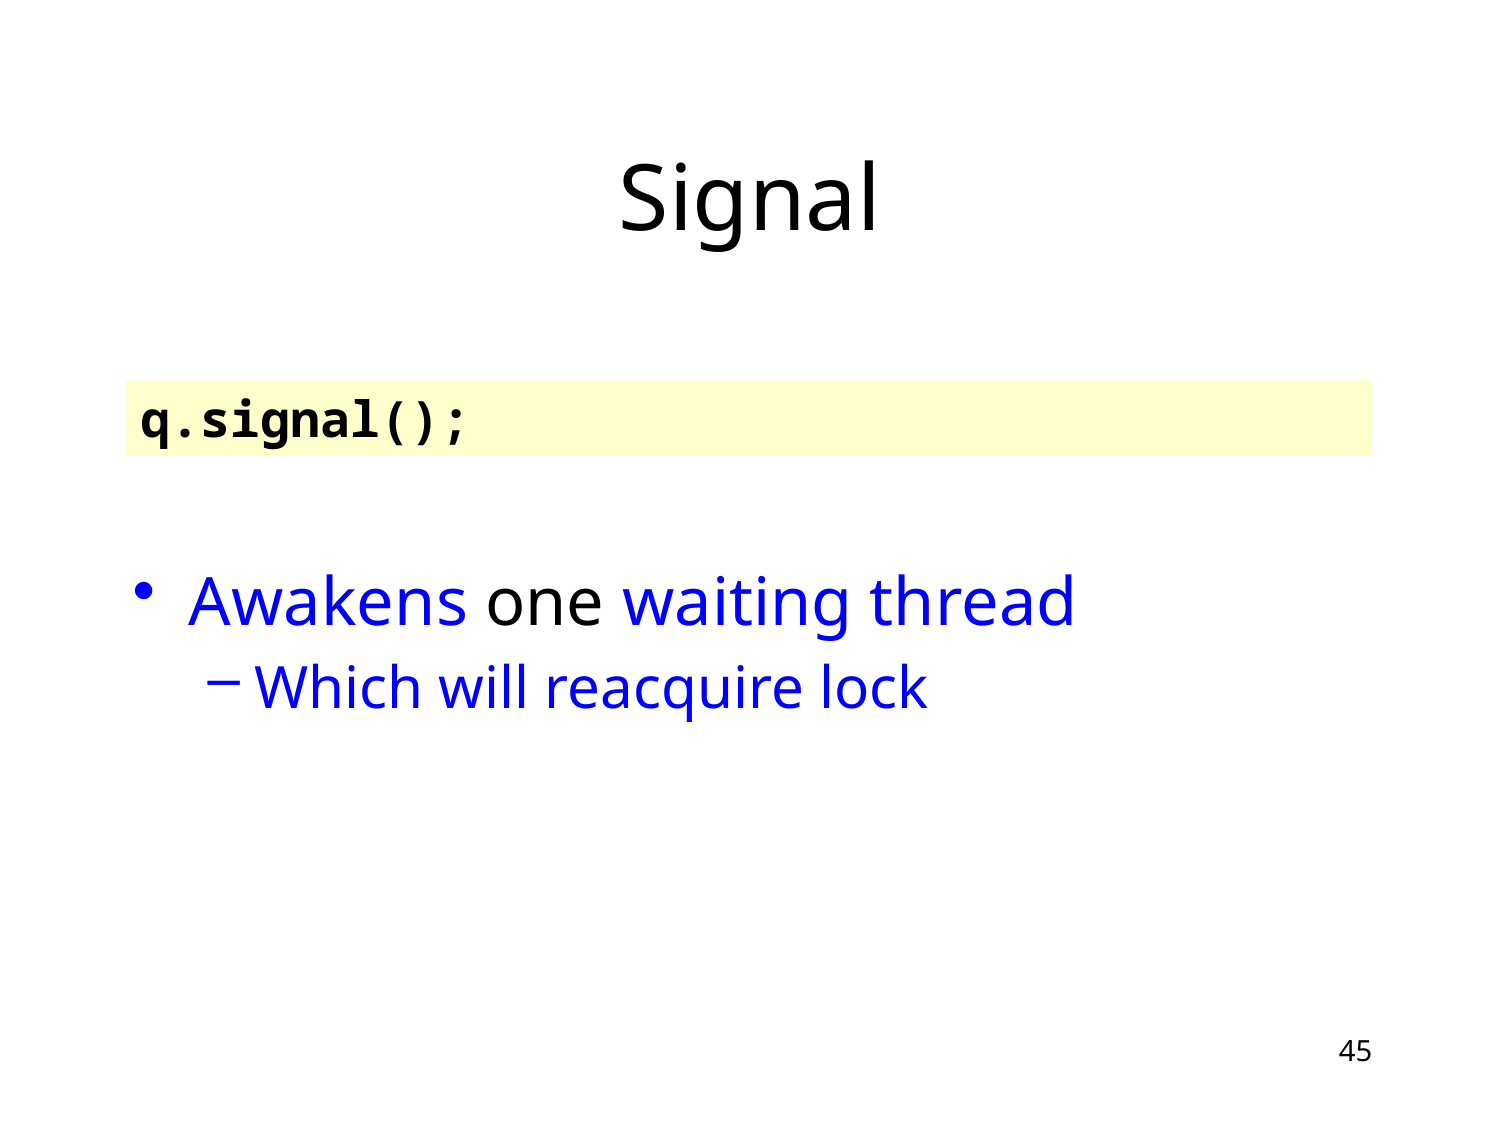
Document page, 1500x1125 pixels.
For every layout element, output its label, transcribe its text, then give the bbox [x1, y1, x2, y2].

list Awakens one waiting thread Which will reacquire lock [117, 551, 1393, 934]
text_box q.signal(); [125, 380, 1372, 456]
slide_number 45 [1074, 1024, 1388, 1101]
title Signal [112, 99, 1388, 288]
